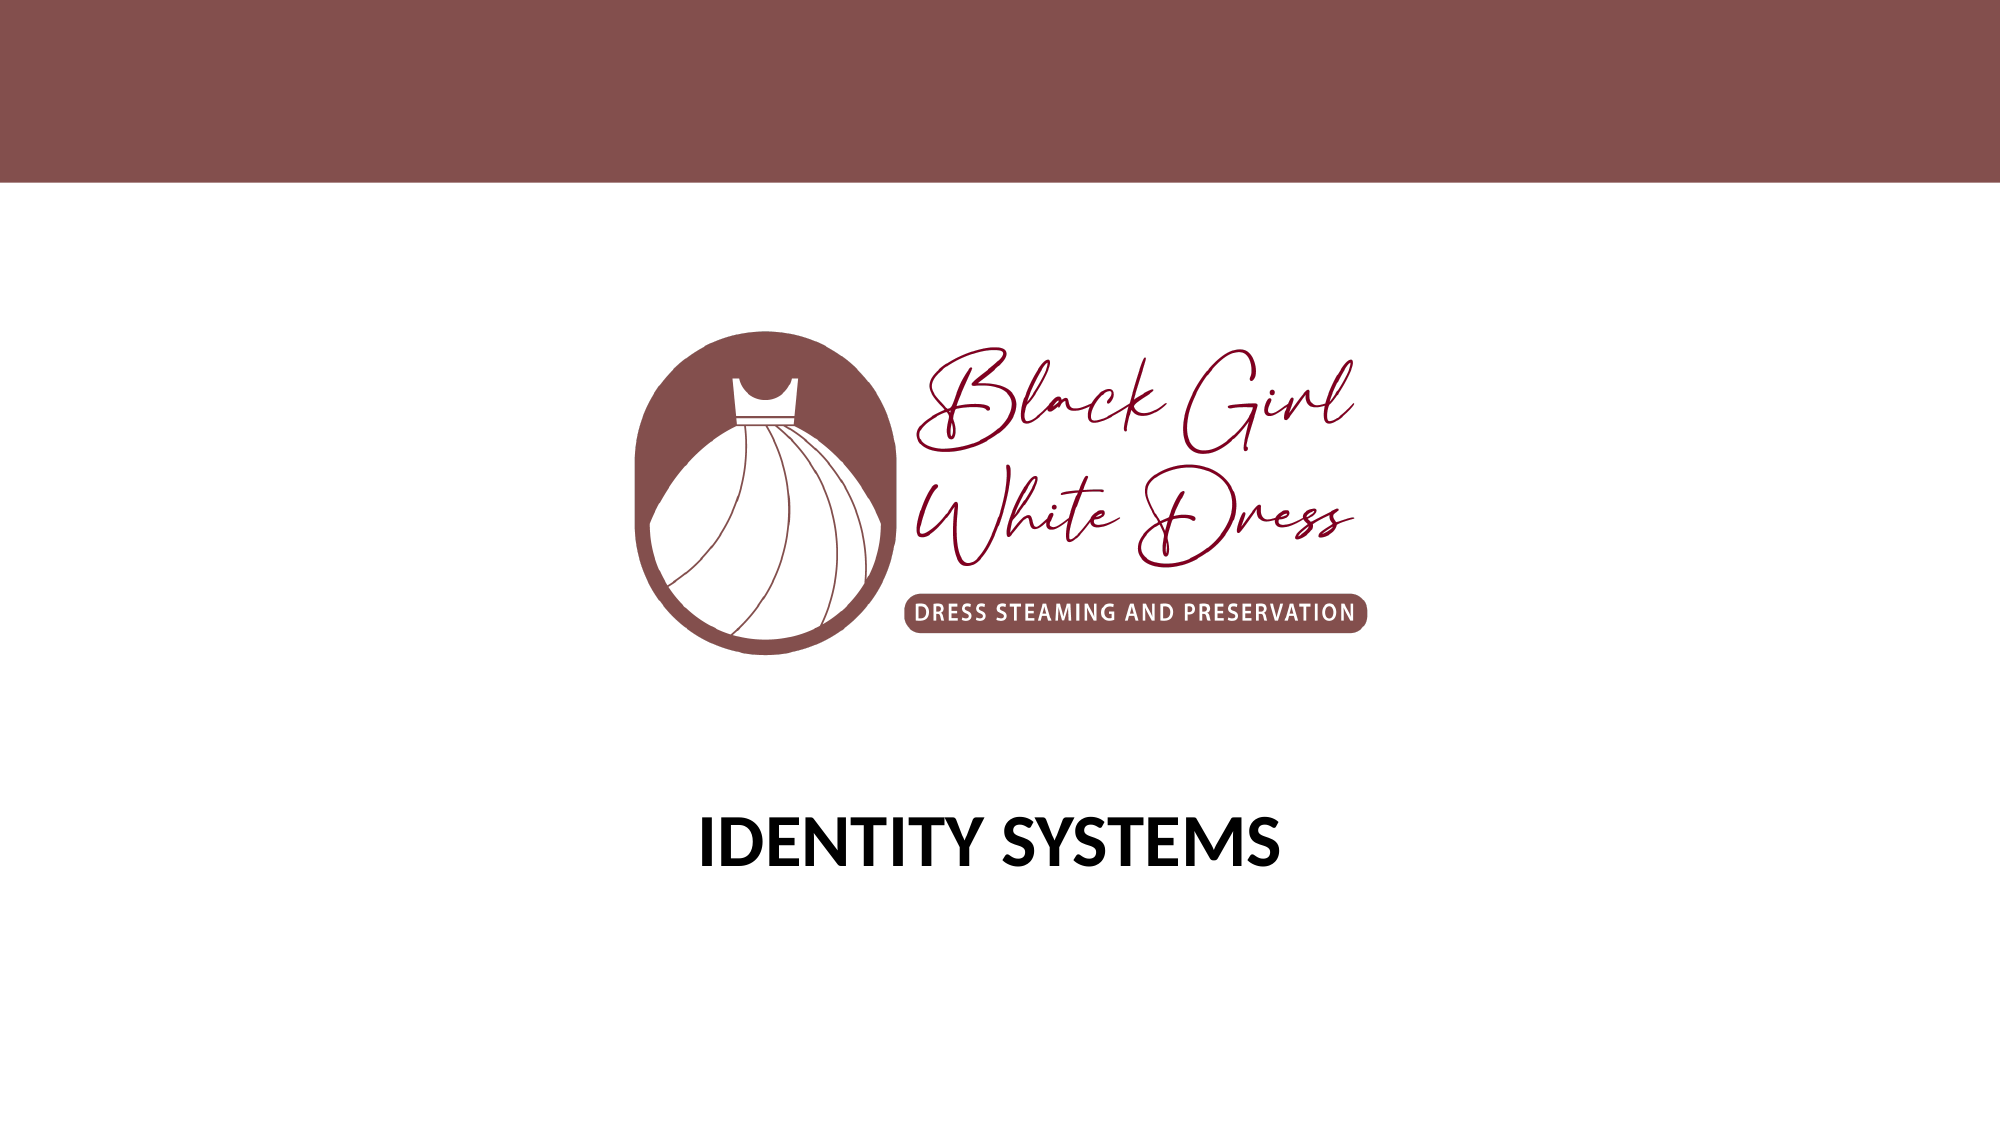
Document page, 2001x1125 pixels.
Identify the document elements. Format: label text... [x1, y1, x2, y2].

text_box IDENTITY SYSTEMS [500, 791, 1500, 882]
picture [607, 299, 1390, 676]
text_box [0, 0, 2000, 184]
